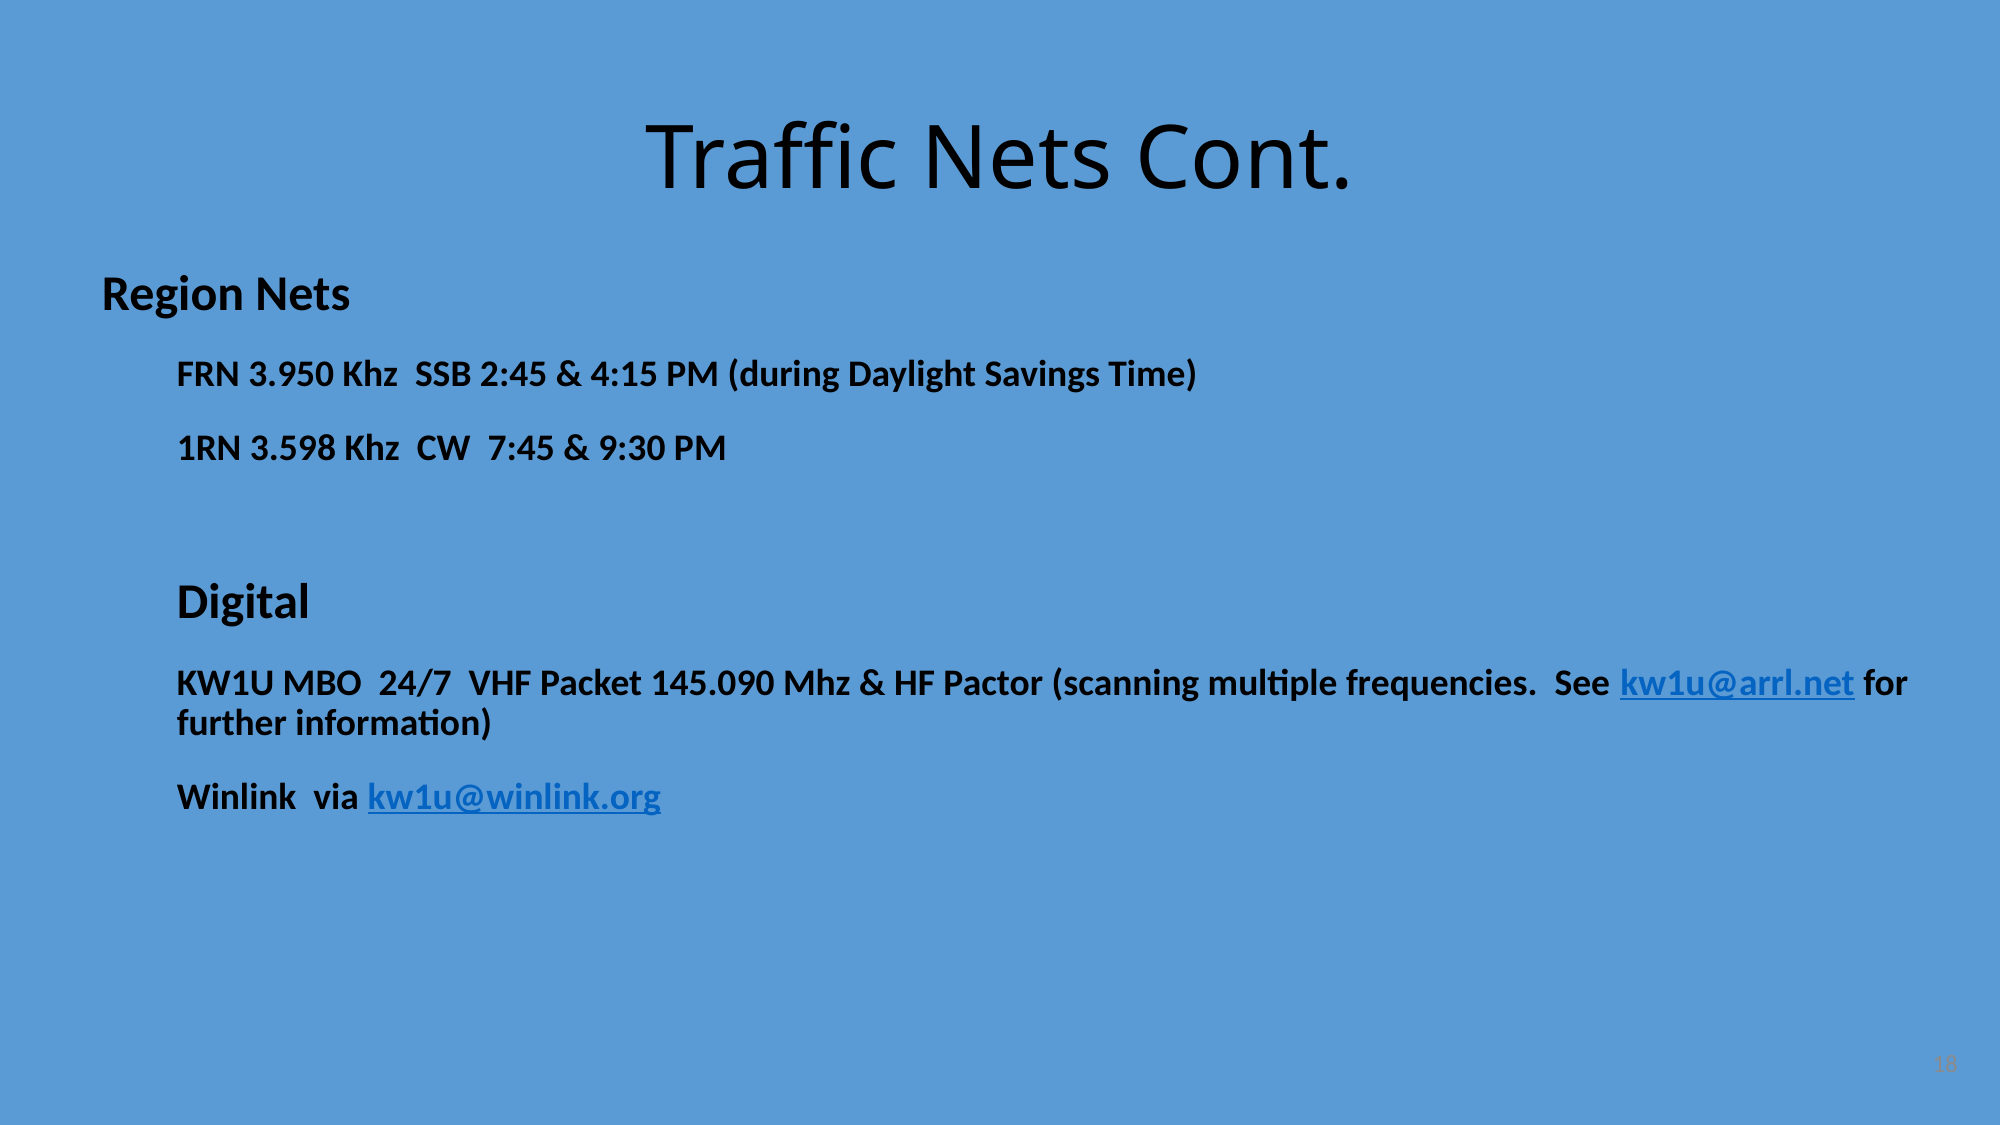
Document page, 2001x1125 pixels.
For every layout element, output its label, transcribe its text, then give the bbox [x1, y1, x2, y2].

list Region Nets FRN 3.950 Khz SSB 2:45 & 4:15 PM (during Daylight Savings Time) 1RN 3.598 Khz CW 7:45 & 9:30 PM Digital KW1U MBO 24/7 VHF Packet 145.090 Mhz & HF Pactor (scanning multiple frequencies. See kw1u@arrl.net for further information) Winlink via kw1u@winlink.org [68, 252, 1932, 1000]
slide_number 18 [1853, 1019, 1974, 1106]
title Traffic Nets Cont. [68, 97, 1932, 223]
